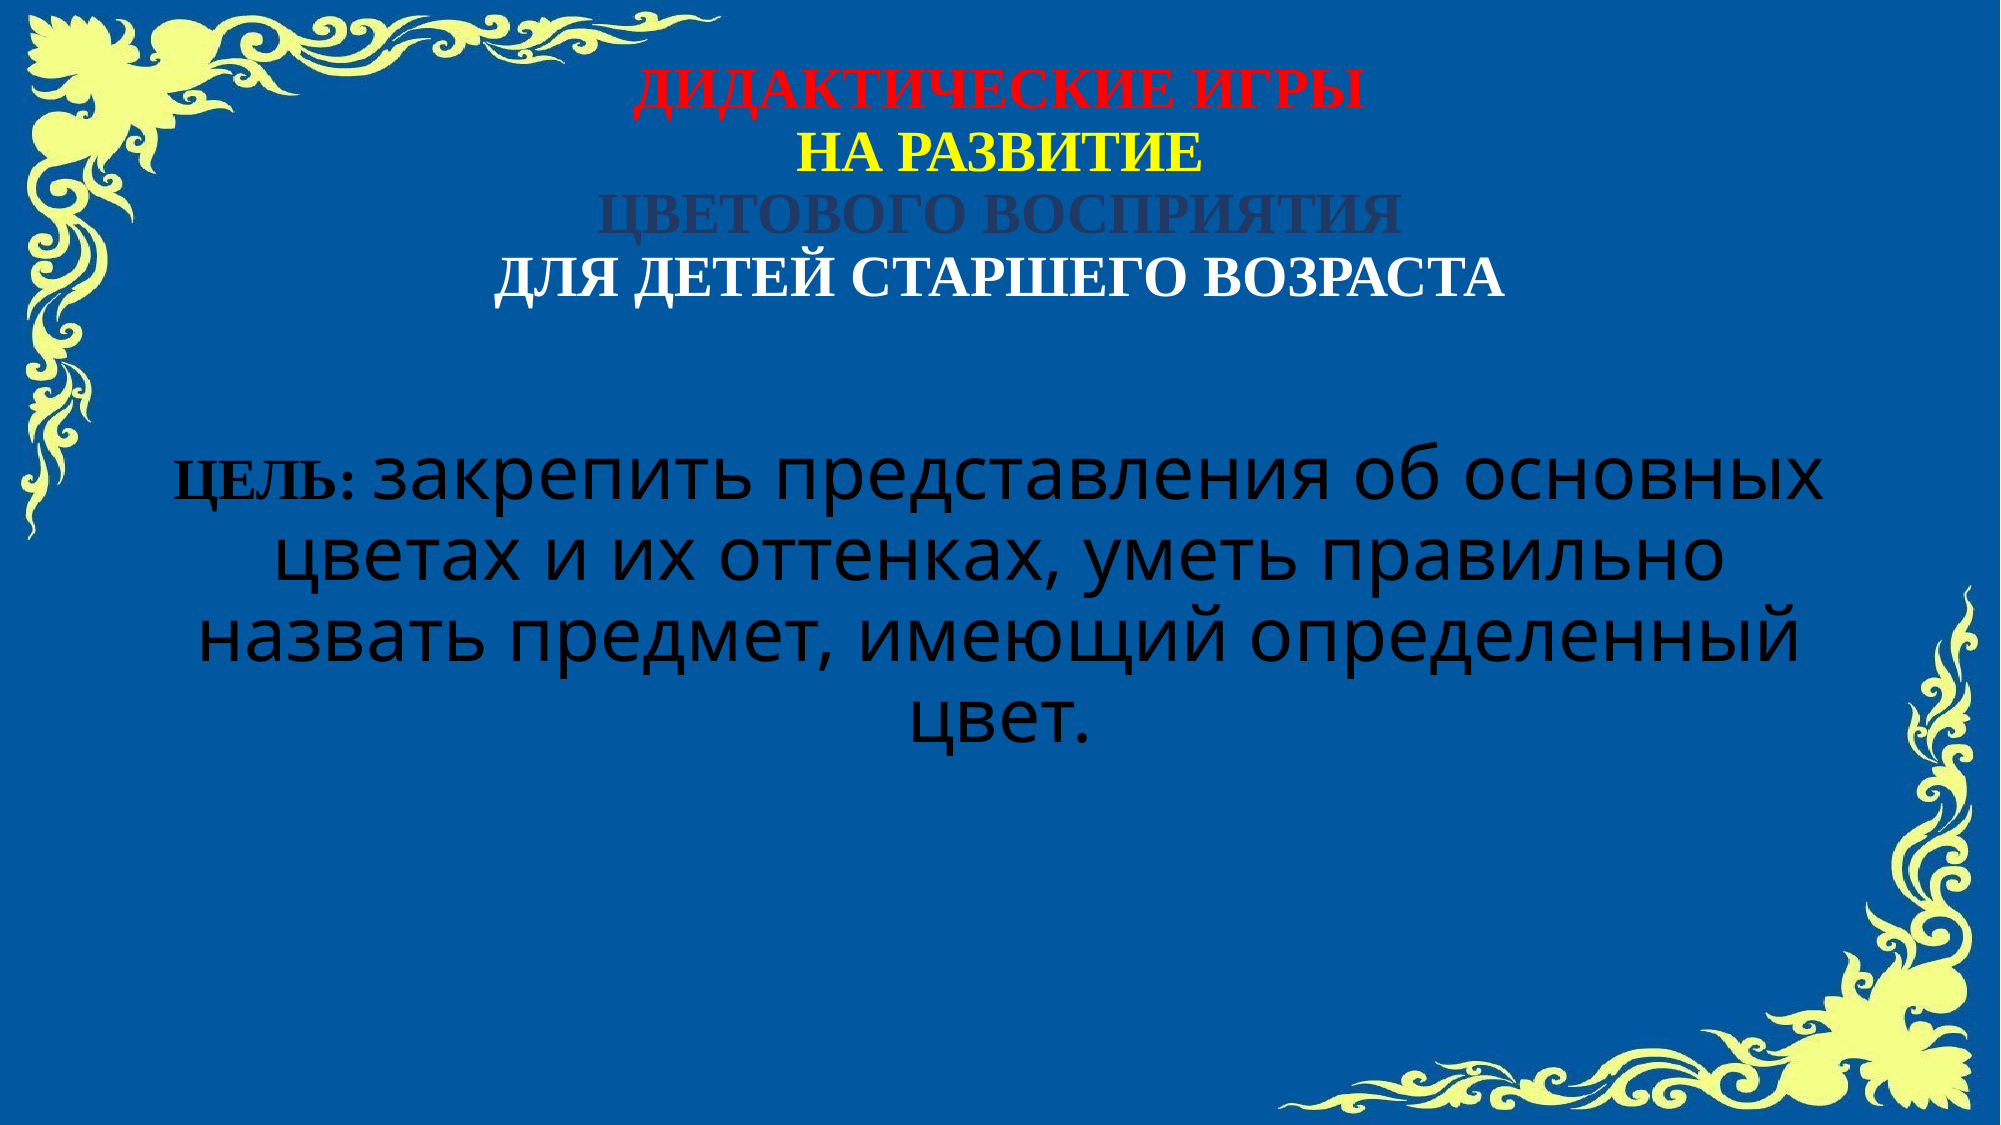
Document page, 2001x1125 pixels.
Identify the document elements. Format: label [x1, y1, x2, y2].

list [0, 0, 2000, 1125]
